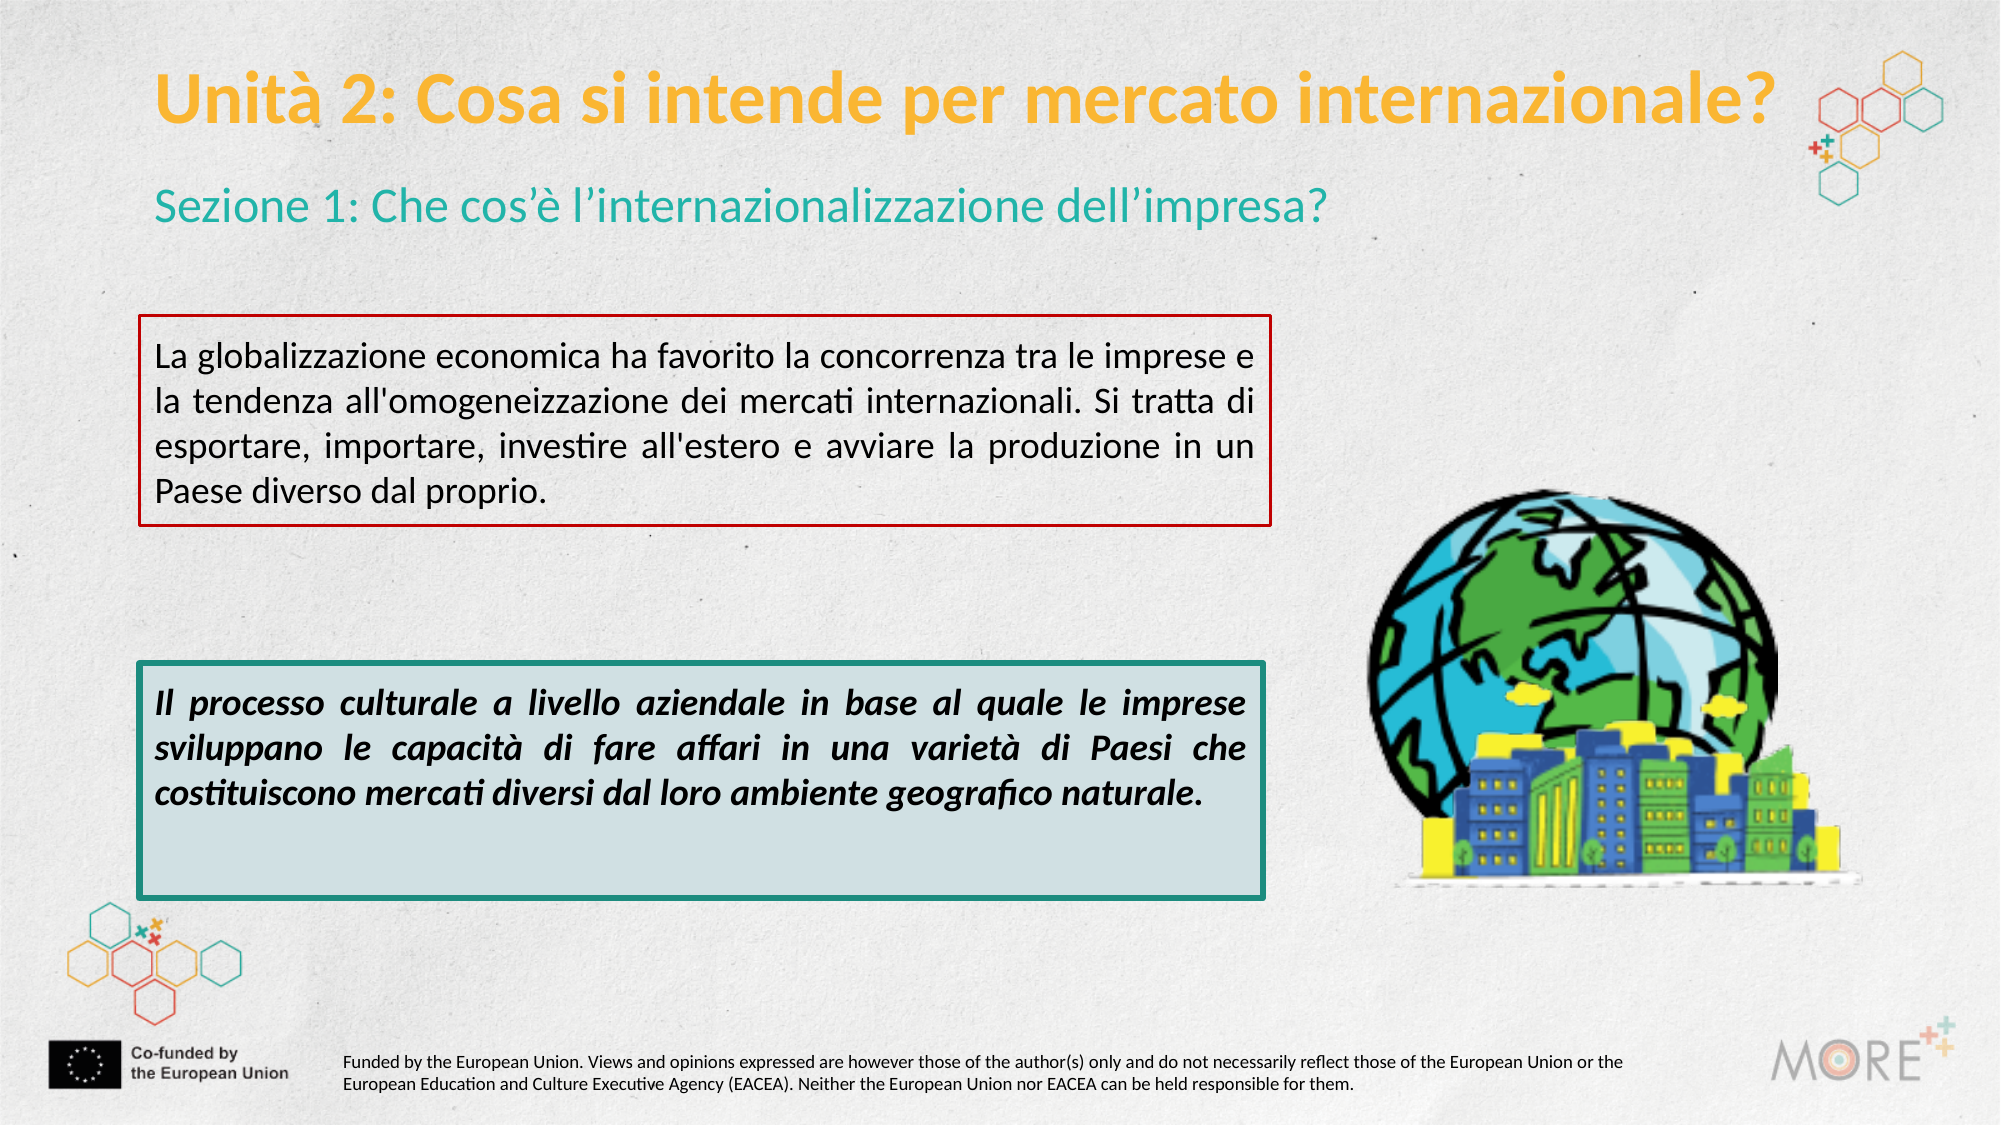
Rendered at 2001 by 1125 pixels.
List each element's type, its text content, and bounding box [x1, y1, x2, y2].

picture [0, 0, 2001, 1125]
text_box Unità 2: Cosa si intende per mercato internazionale? [139, 41, 1800, 146]
text_box Sezione 1: Che cos’è l’internazionalizzazione dell’impresa? [139, 164, 1402, 240]
text_box Funded by the European Union. Views and opinions expressed are however those of the author(s) only and do not necessarily reflect those of the European Union or the European Education and Culture Executive Agency (EACEA). Neither the European Union nor EACEA can be held responsible for them. [328, 1042, 1707, 1113]
text_box La globalizzazione economica ha favorito la concorrenza tra le imprese e la tendenza all'omogeneizzazione dei mercati internazionali. Si tratta di esportare, importare, investire all'estero e avviare la produzione in un Paese diverso dal proprio. [139, 315, 1271, 526]
text_box Il processo culturale a livello aziendale in base al quale le imprese sviluppano le capacità di fare affari in una varietà di Paesi che costituiscono mercati diversi dal loro ambiente geografico naturale. [139, 663, 1263, 899]
